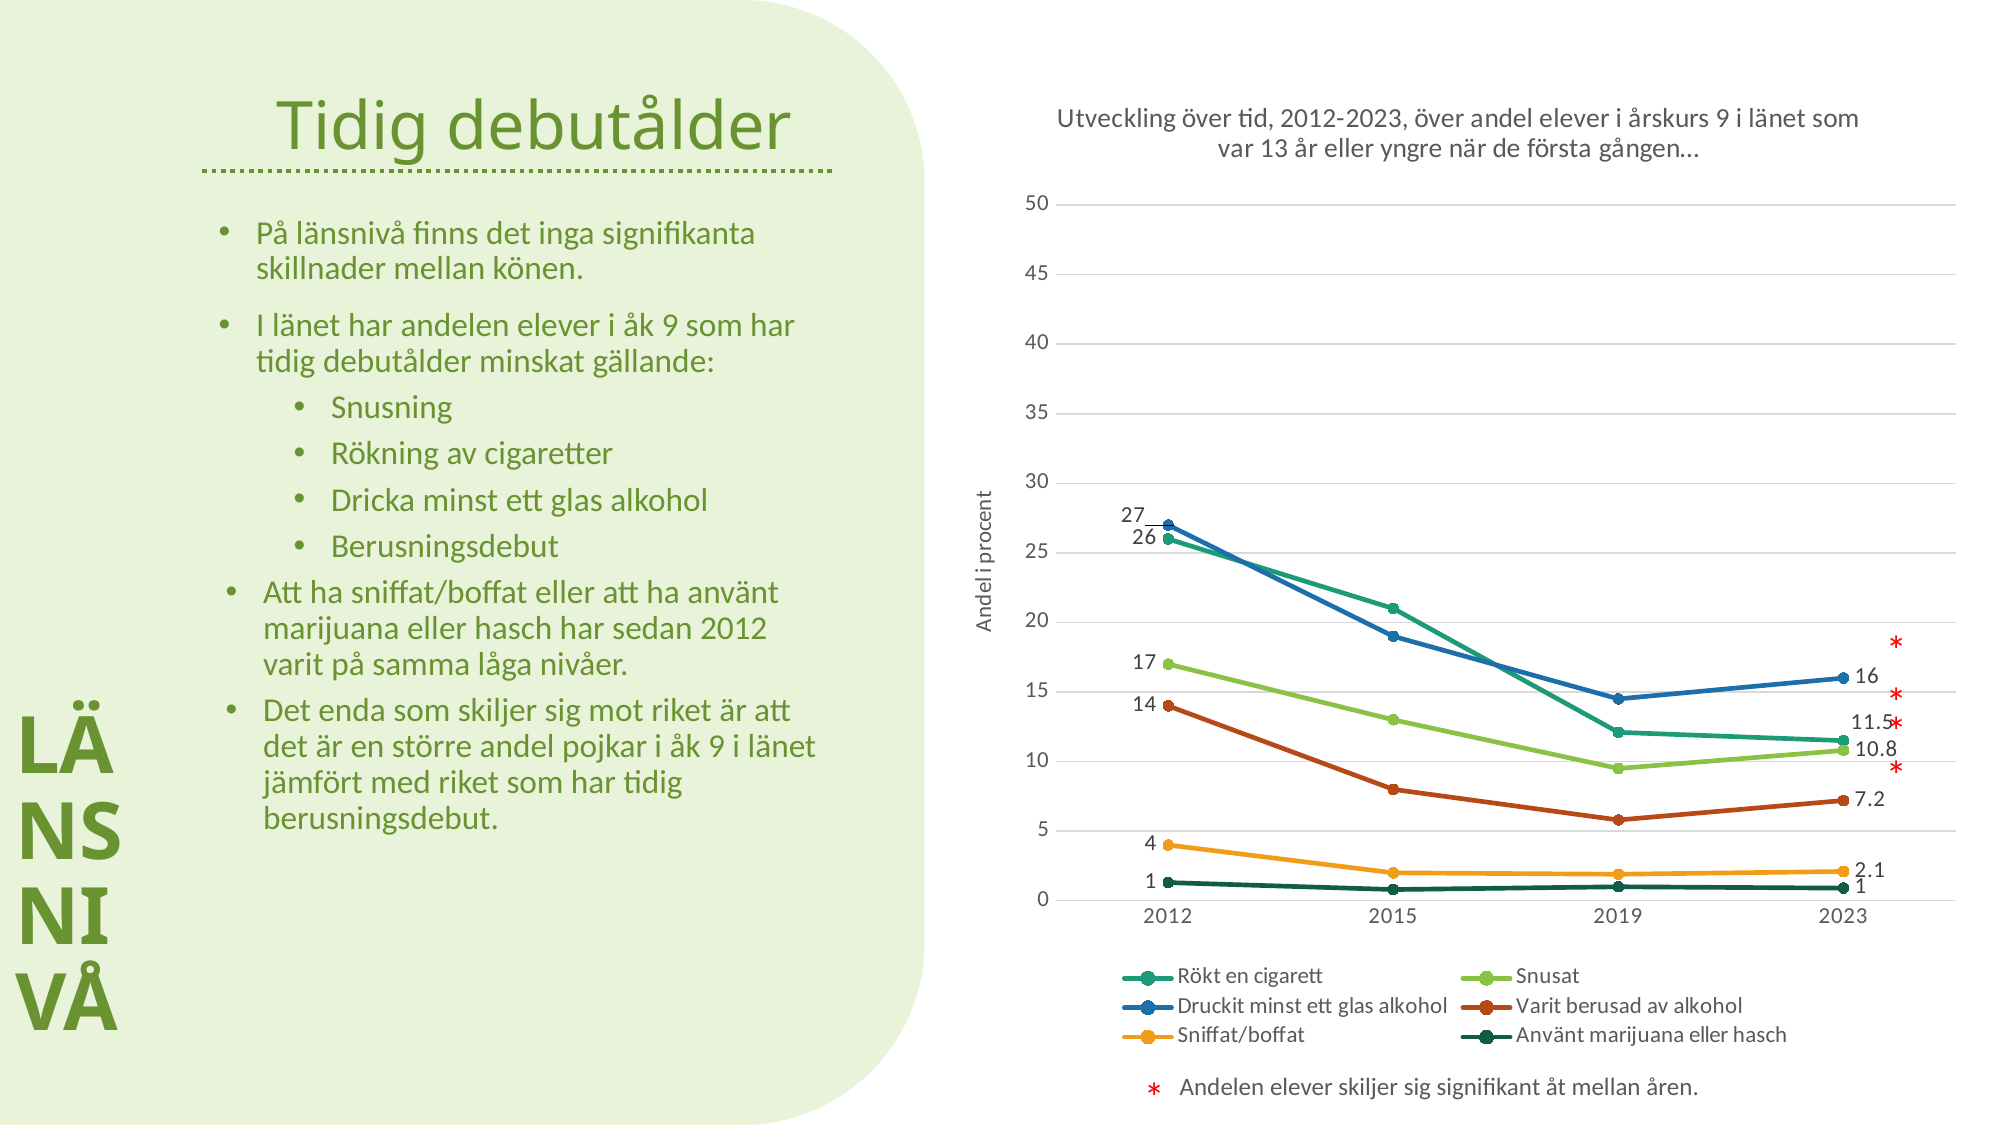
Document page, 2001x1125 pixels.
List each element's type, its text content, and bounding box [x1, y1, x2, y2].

title Tidig debutålder [203, 24, 867, 172]
text_box * [1128, 1062, 1201, 1125]
chart [940, 70, 1977, 1055]
text_box LÄNSNIVÅ [0, 70, 158, 1055]
text_box Andelen elever skiljer sig signifikant åt mellan åren. [1164, 1062, 1871, 1108]
list På länsnivå finns det inga signifikanta skillnader mellan könen. I länet har andelen elever i åk 9 som har tidig debutålder minskat gällande: Snusning Rökning av cigaretter Dricka minst ett glas alkohol Berusningsdebut Att ha sniffat/boffat eller att ha använt marijuana eller hasch har sedan 2012 varit på samma låga nivåer. Det enda som skiljer sig mot riket är att det är en större andel pojkar i åk 9 i länet jämfört med riket som har tidig berusningsdebut. [203, 207, 834, 988]
text_box [0, 0, 926, 1125]
